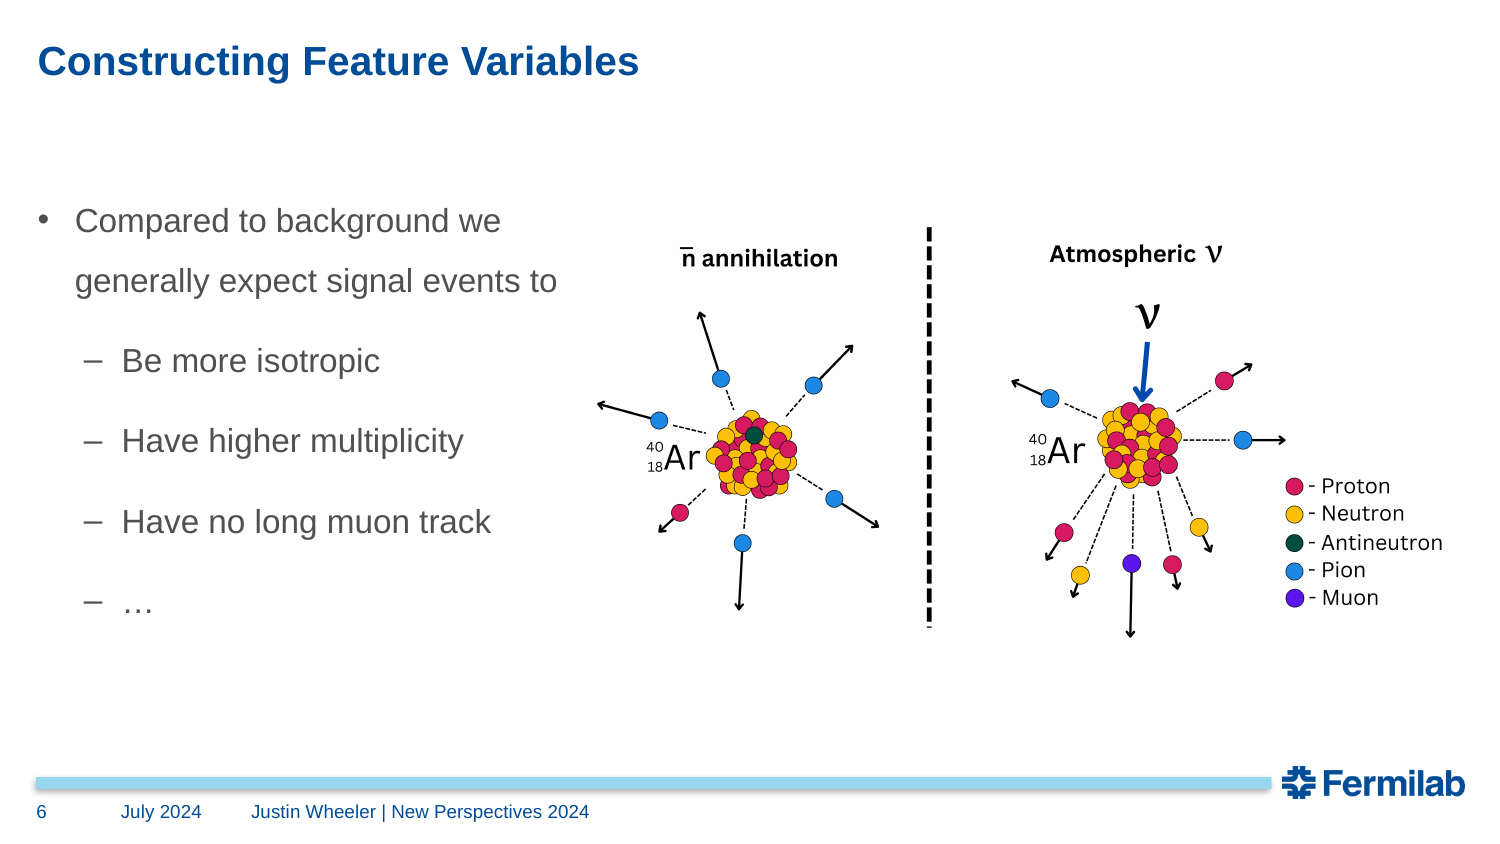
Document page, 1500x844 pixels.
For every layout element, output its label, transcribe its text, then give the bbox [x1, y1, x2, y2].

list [580, 179, 1459, 674]
list Compared to background we generally expect signal events to Be more isotropic Have higher multiplicity Have no long muon track … [37, 179, 569, 716]
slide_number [120, 800, 232, 830]
footer Justin Wheeler | New Perspectives 2024 [251, 800, 1279, 831]
picture [1282, 766, 1465, 799]
title Constructing Feature Variables [37, 30, 1463, 84]
slide_number 6 [36, 800, 105, 830]
